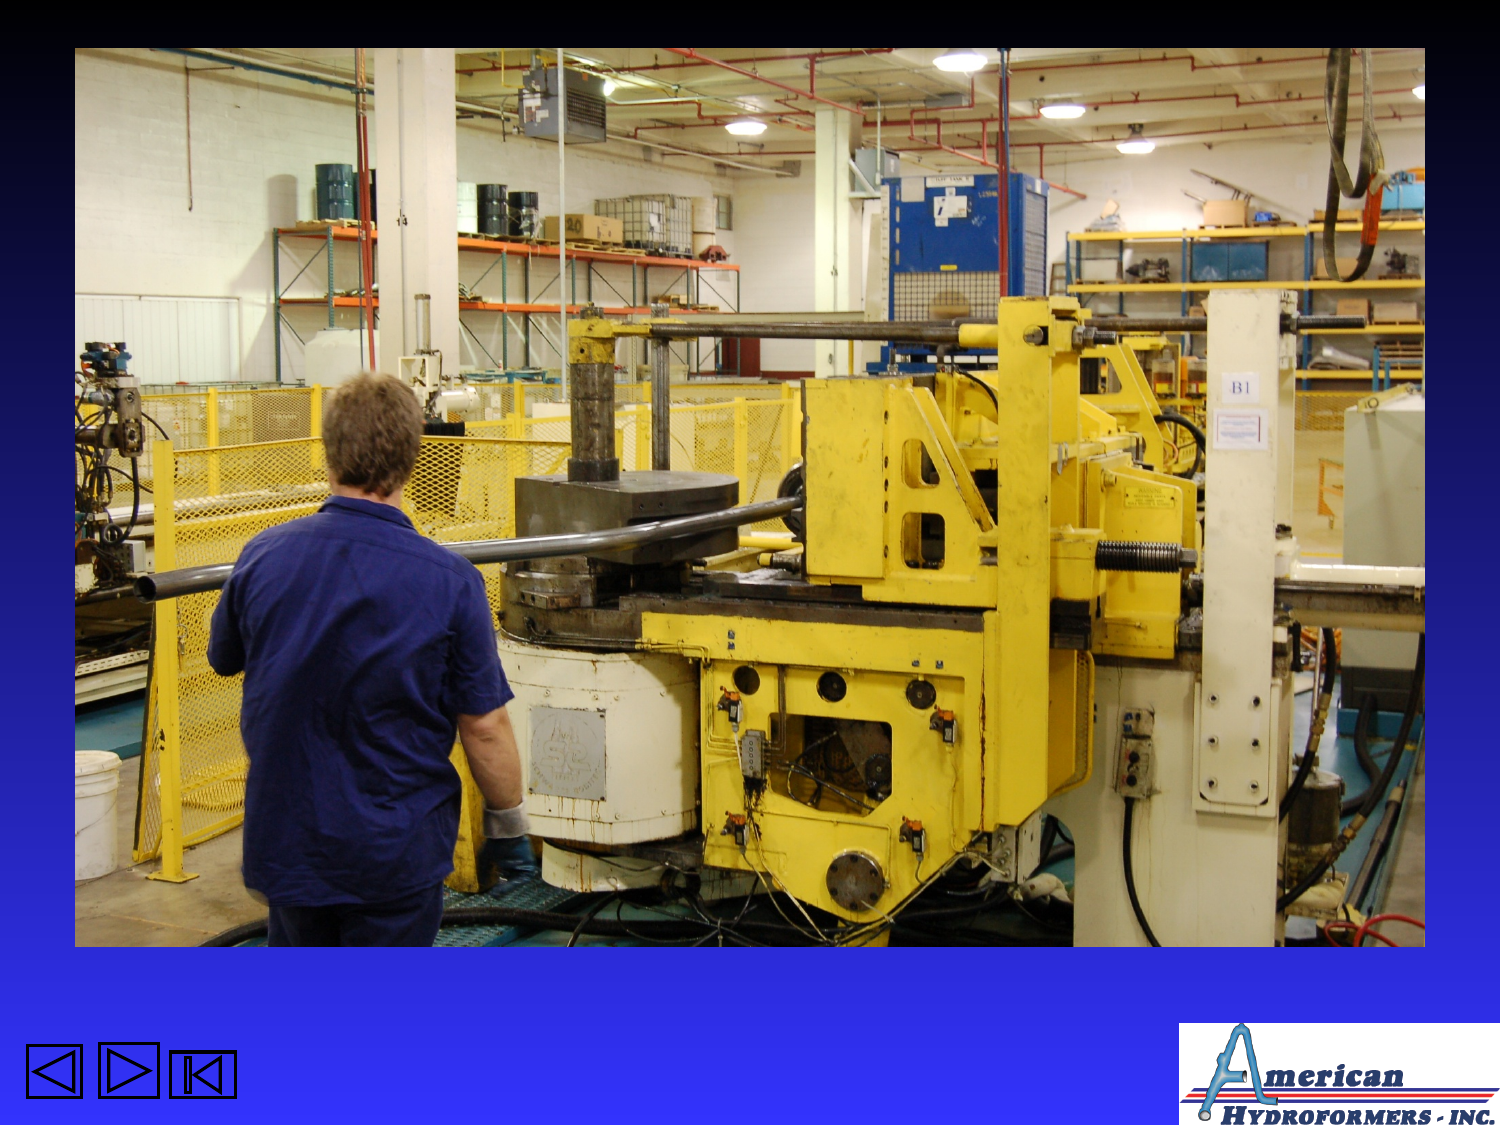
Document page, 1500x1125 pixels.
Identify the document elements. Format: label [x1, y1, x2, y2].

picture [1179, 1023, 1500, 1125]
list [74, 48, 1426, 947]
